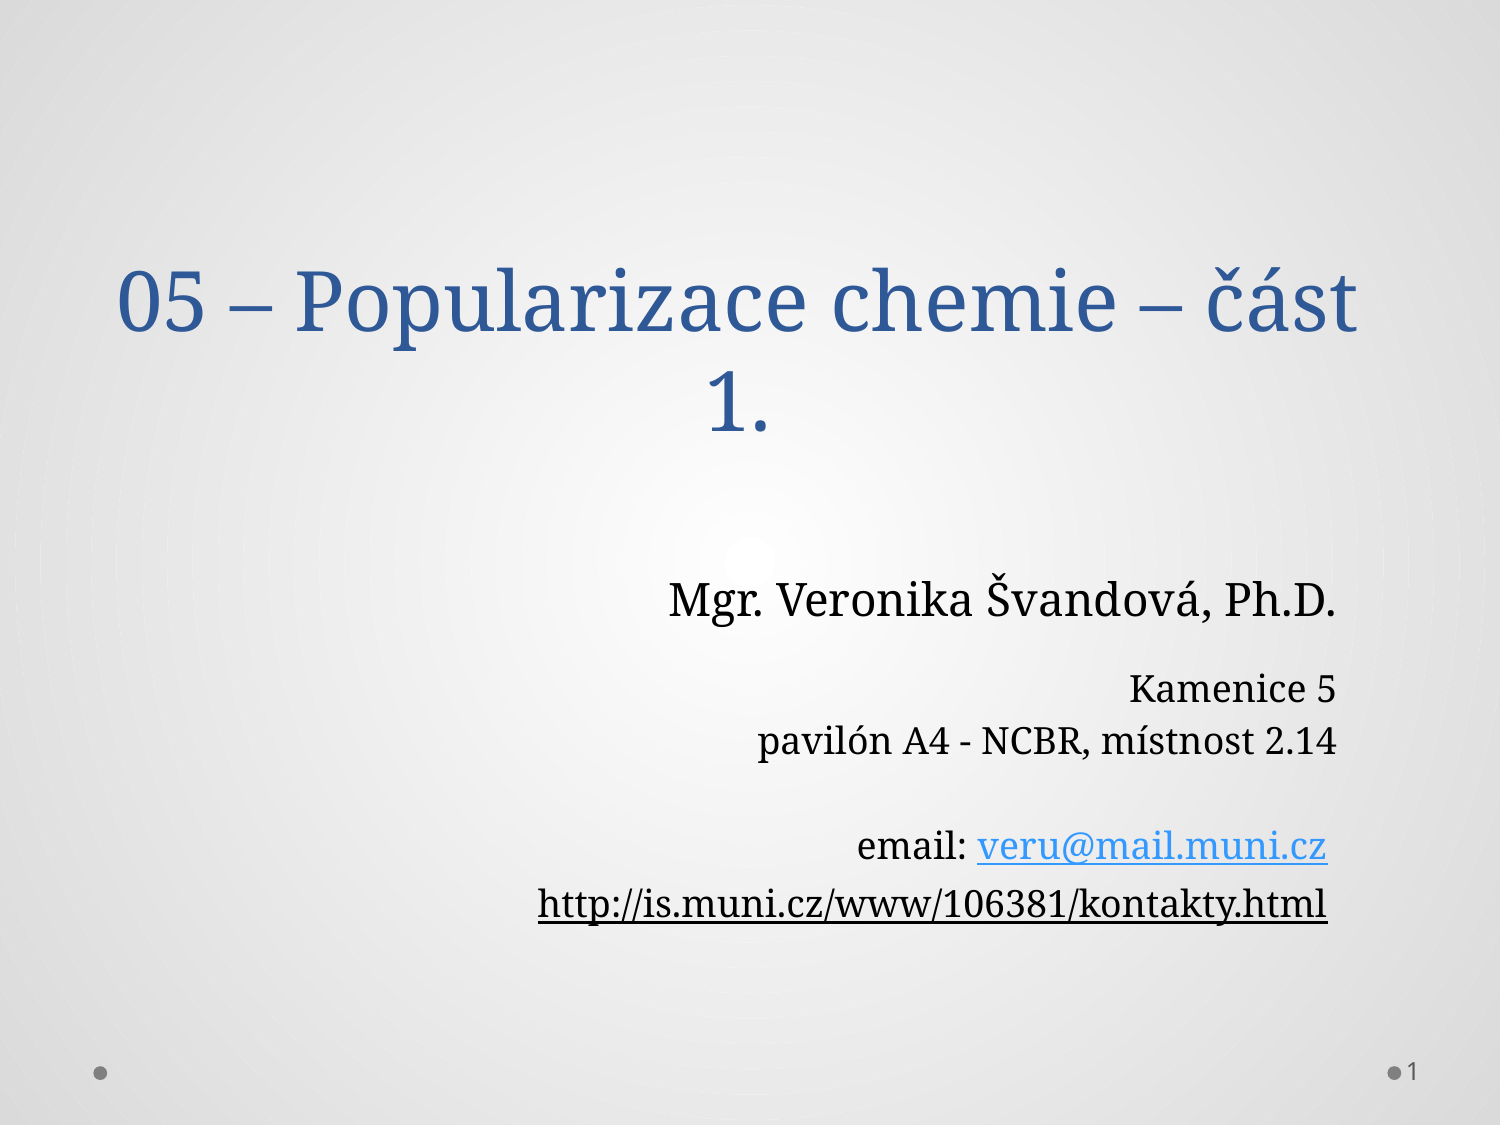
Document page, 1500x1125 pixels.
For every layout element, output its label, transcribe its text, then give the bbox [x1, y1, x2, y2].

title 05 – Popularizace chemie – část 1. [100, 219, 1376, 456]
subtitle Mgr. Veronika Švandová, Ph.D. [302, 562, 1353, 634]
slide_number 1 [1401, 1042, 1494, 1103]
text_box Kamenice 5 pavilón A4 - NCBR, místnost 2.14 email: veru@mail.muni.cz http://is.muni.cz/www/106381/kontakty.html [302, 656, 1353, 941]
